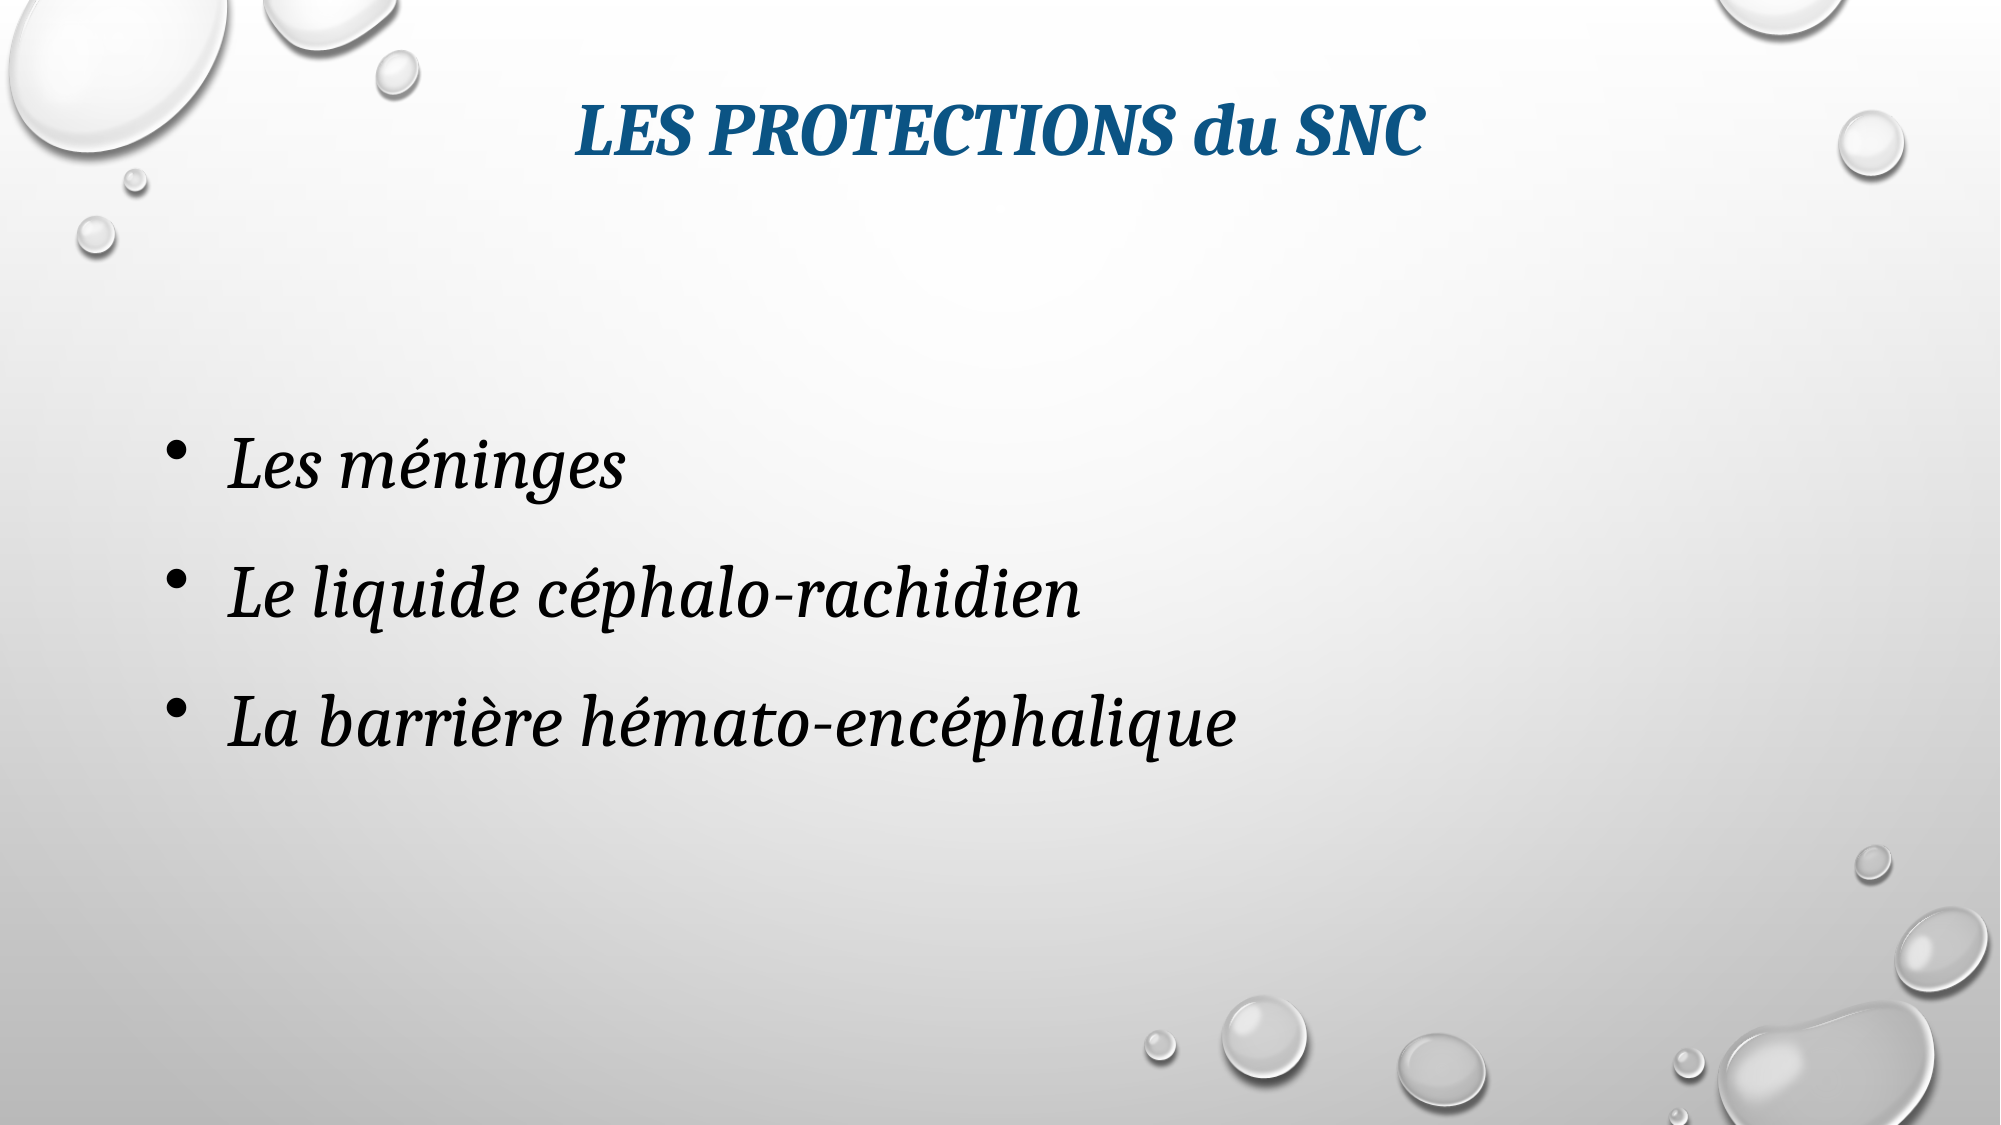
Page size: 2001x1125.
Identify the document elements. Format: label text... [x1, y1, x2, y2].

picture [0, 0, 2000, 1125]
title Les protections du SNC [149, 0, 1851, 262]
list Les méninges Le liquide céphalo-rachidien La barrière hémato-encéphalique [149, 388, 1850, 950]
